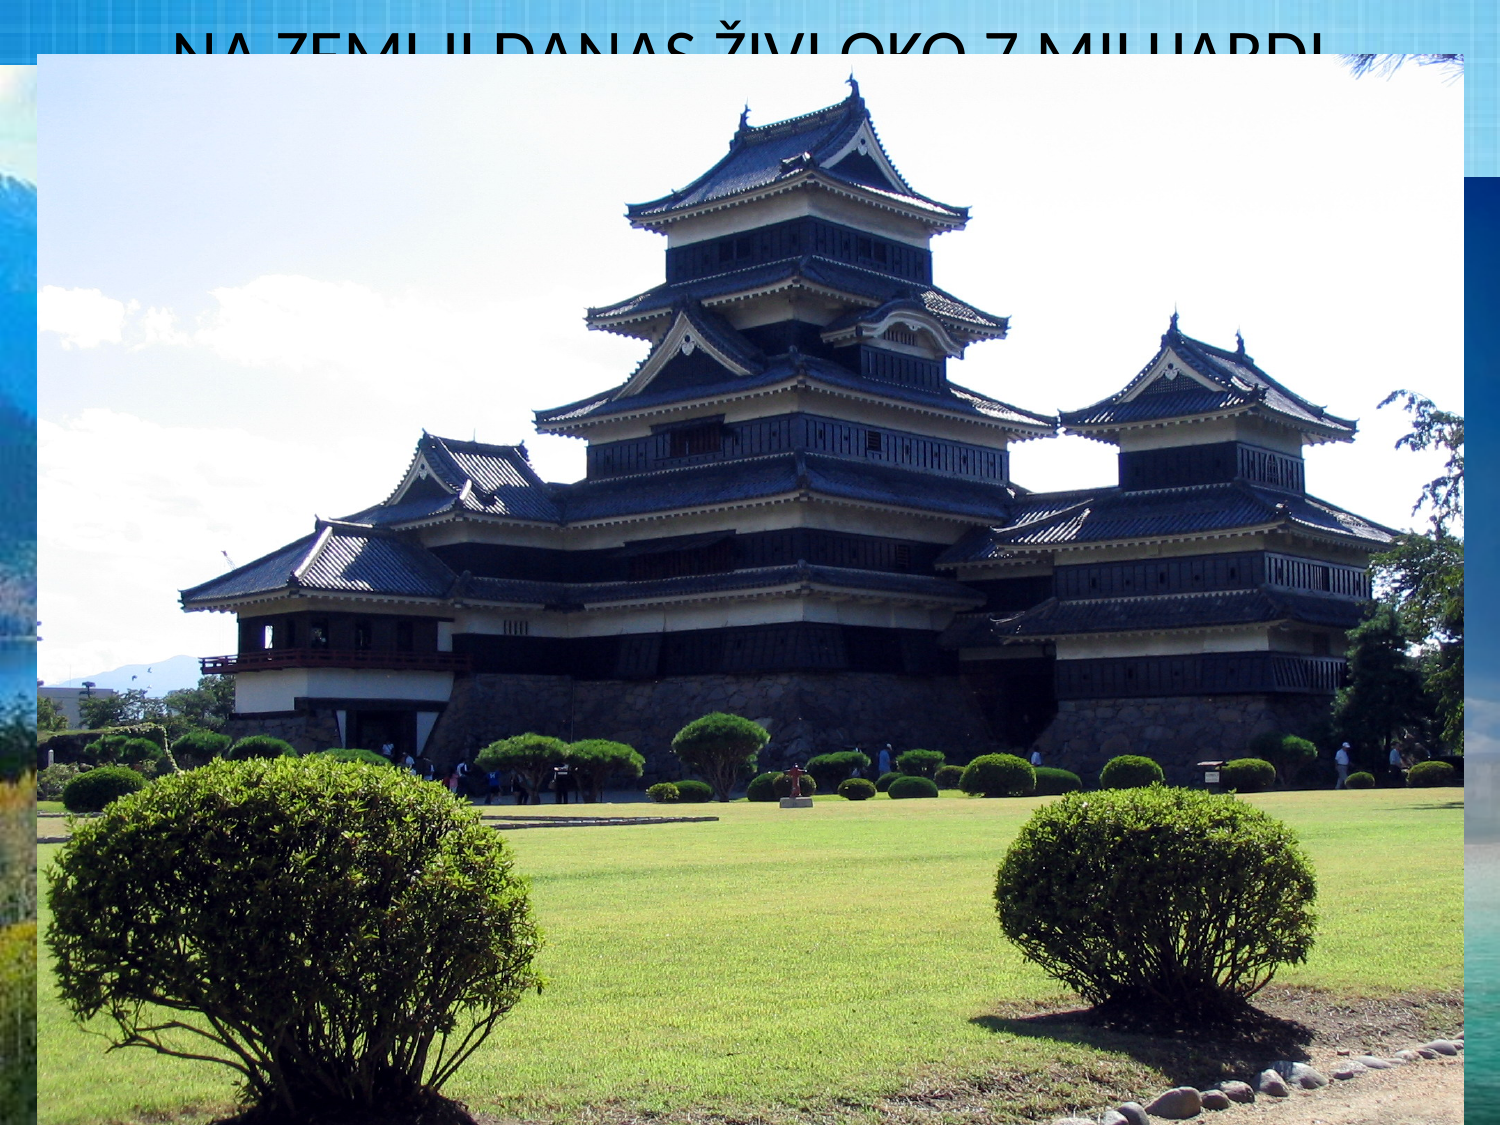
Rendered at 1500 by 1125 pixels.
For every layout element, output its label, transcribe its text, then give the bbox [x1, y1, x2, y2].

picture [0, 0, 1500, 1125]
title NA ZEMLJI DANAS ŽIVI OKO 7 MILIJARDI LJUDI [75, 0, 1425, 52]
